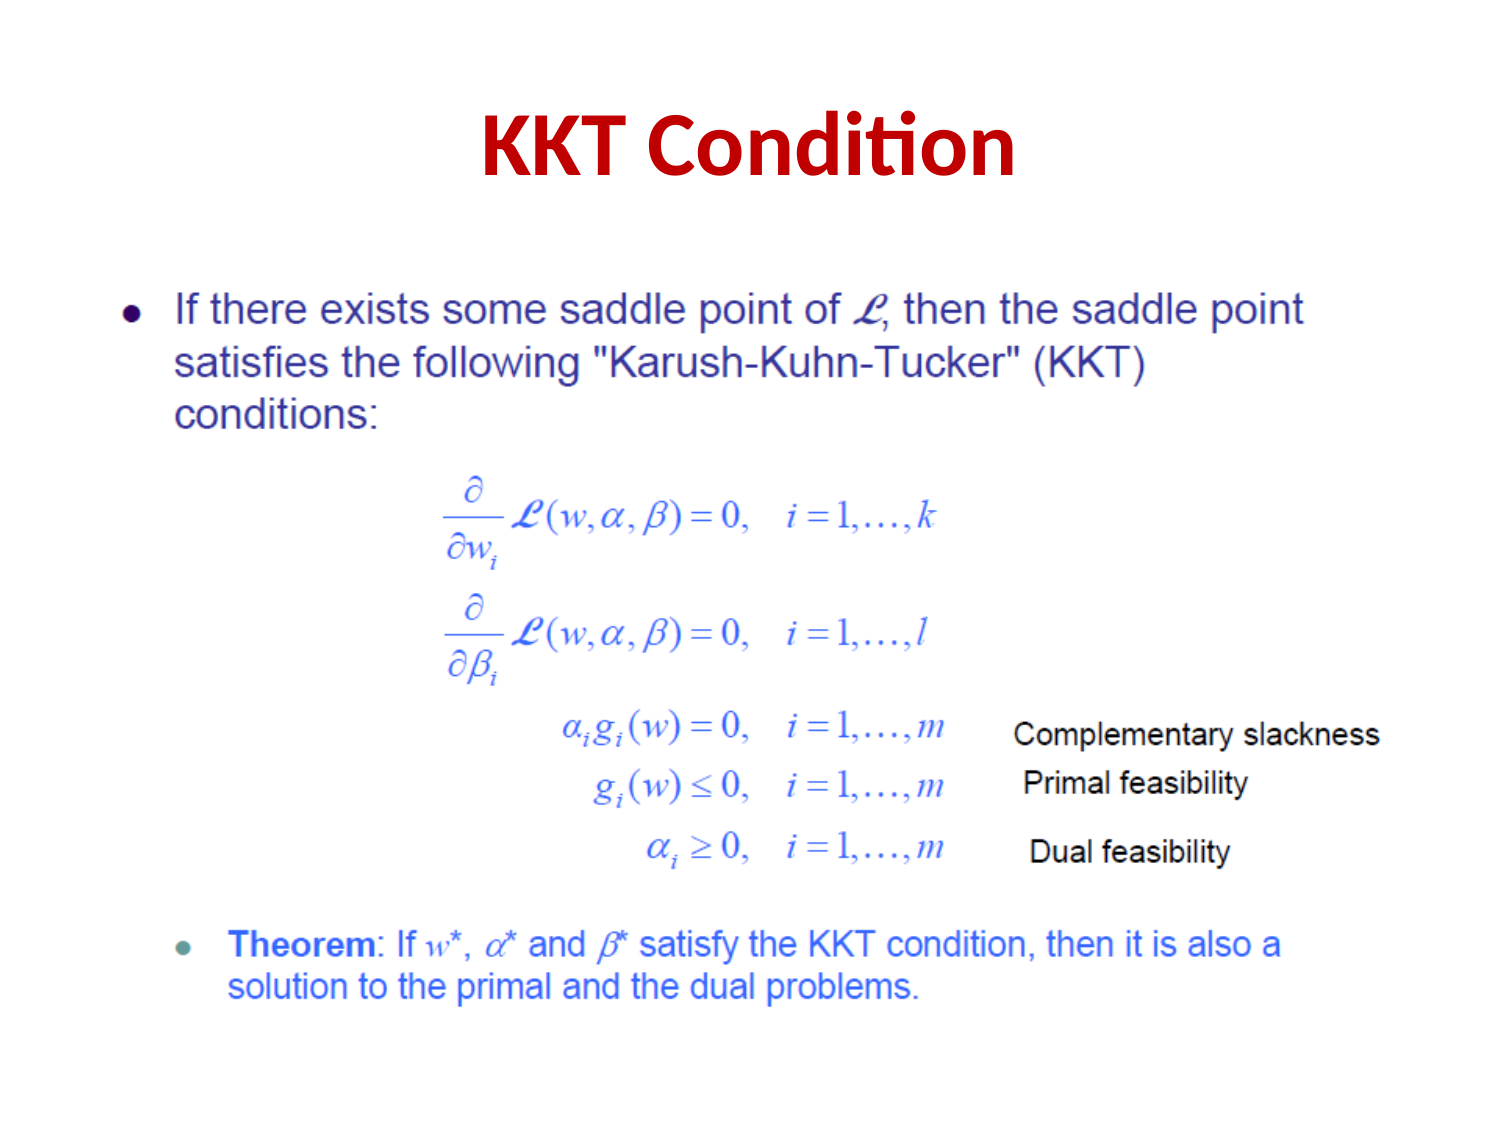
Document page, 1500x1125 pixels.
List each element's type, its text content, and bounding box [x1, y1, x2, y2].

picture [89, 274, 1403, 1018]
title KKT Condition [75, 45, 1425, 233]
